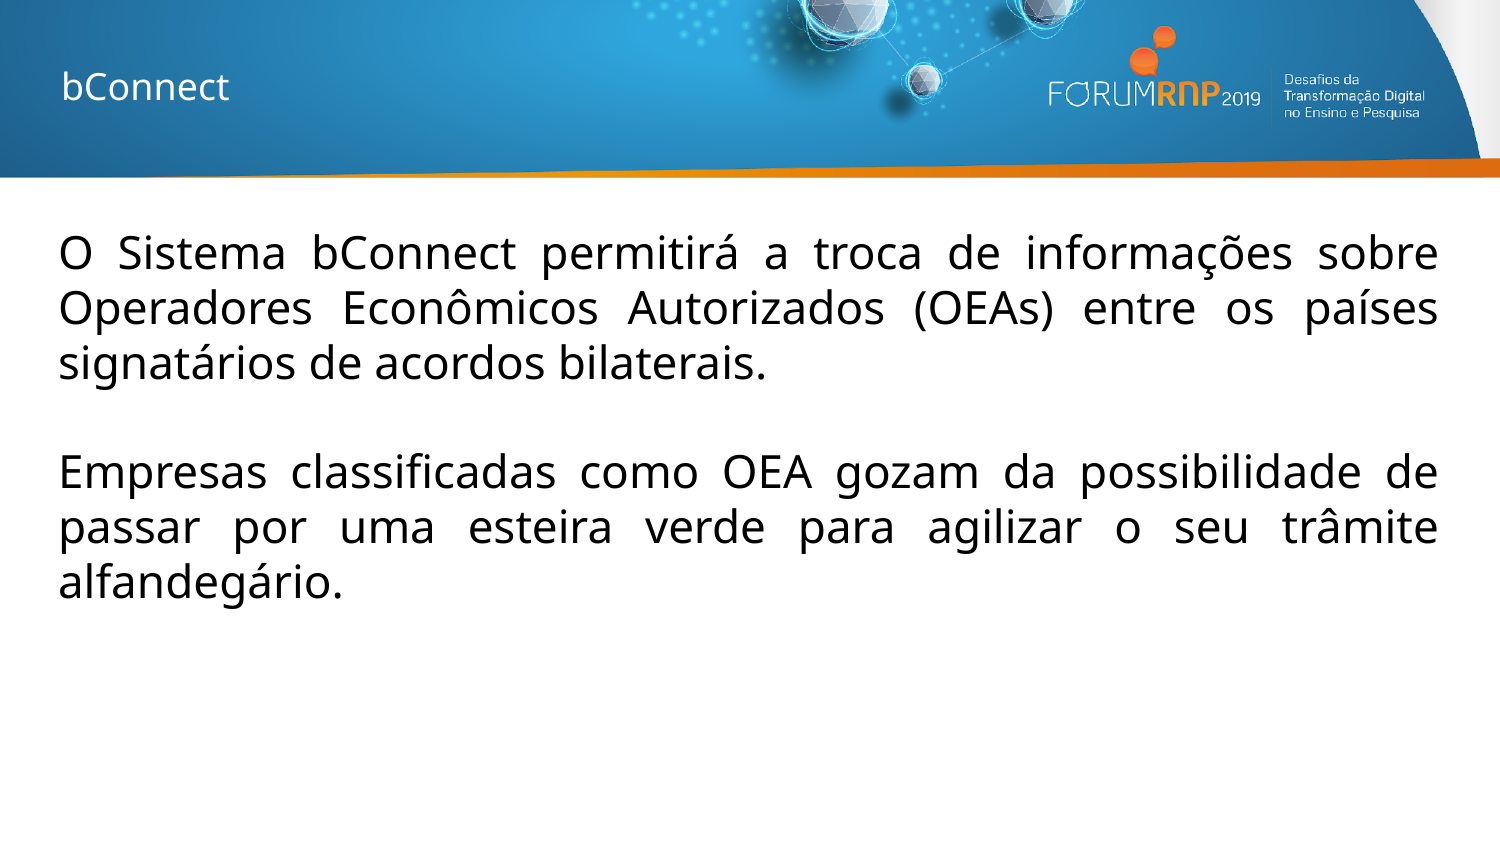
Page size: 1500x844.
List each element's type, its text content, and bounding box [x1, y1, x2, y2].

title bConnect [49, 12, 956, 165]
picture [0, 0, 1500, 844]
text_box O Sistema bConnect permitirá a troca de informações sobre Operadores Econômicos Autorizados (OEAs) entre os países signatários de acordos bilaterais. Empresas classificadas como OEA gozam da possibilidade de passar por uma esteira verde para agilizar o seu trâmite alfandegário. [43, 215, 1455, 696]
